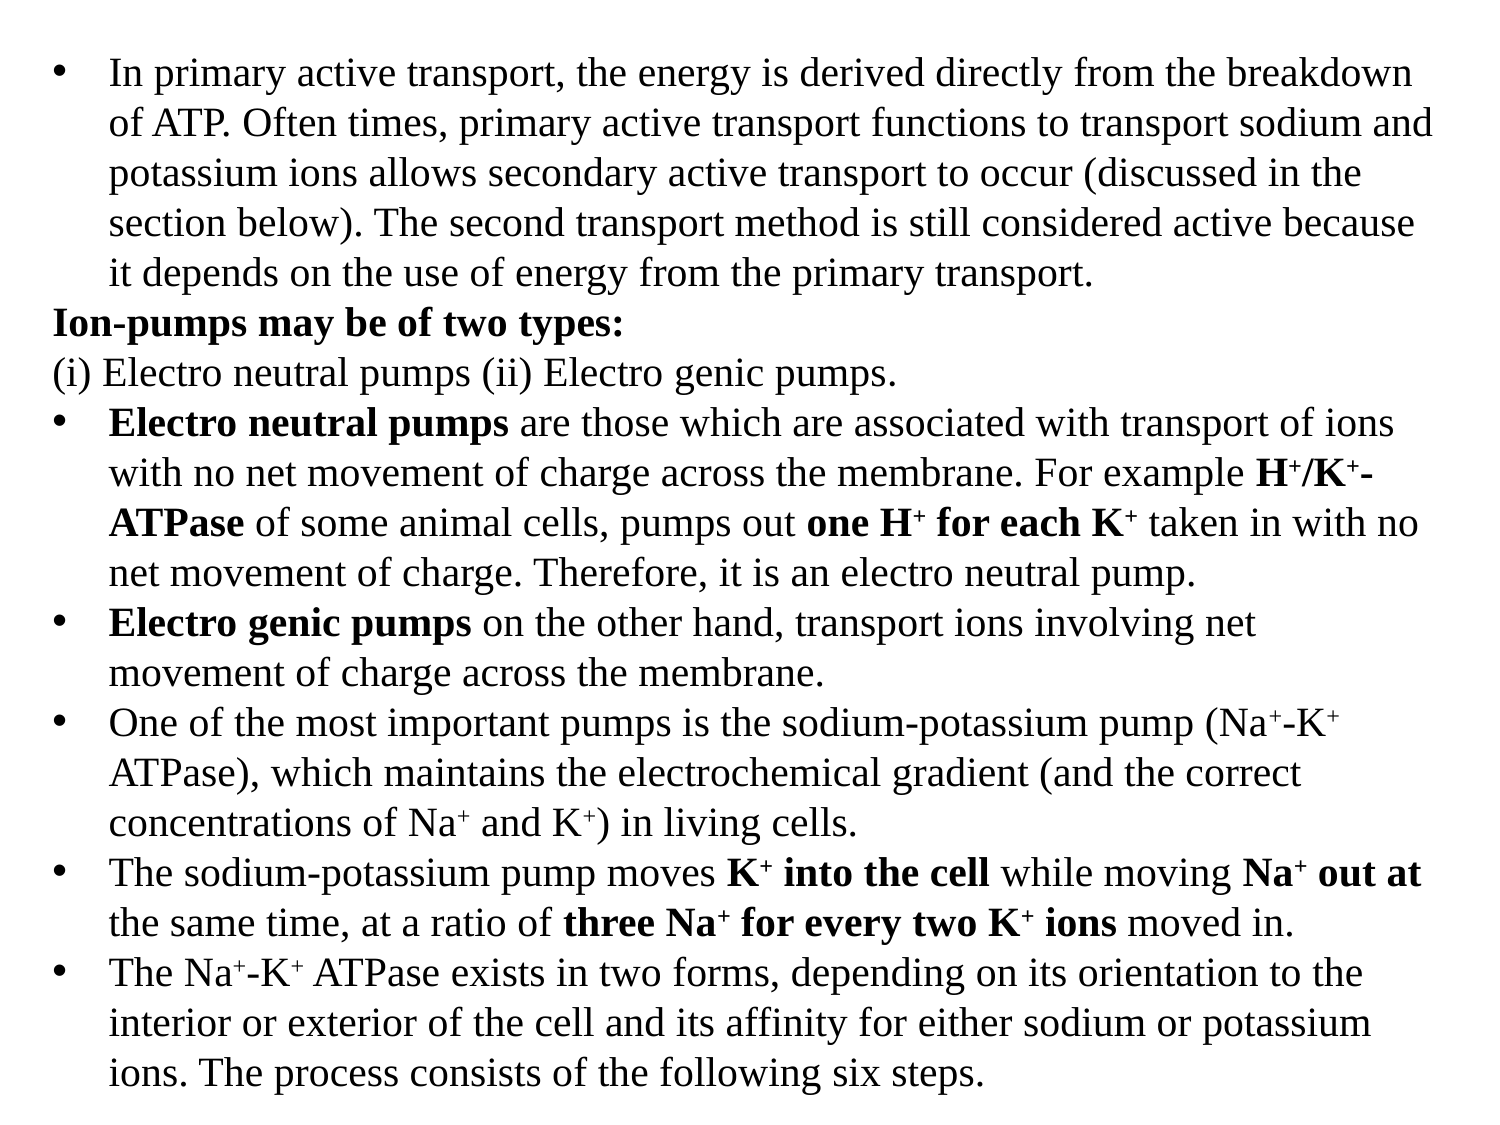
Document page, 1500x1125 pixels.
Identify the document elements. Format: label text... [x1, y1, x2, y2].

text_box In primary active transport, the energy is derived directly from the breakdown of ATP. Often times, primary active transport functions to transport sodium and potassium ions allows secondary active transport to occur (discussed in the section below). The second transport method is still considered active because it depends on the use of energy from the primary transport. Ion-pumps may be of two types: (i) Electro neutral pumps (ii) Electro genic pumps. Electro neutral pumps are those which are associated with transport of ions with no net move­ment of charge across the membrane. For example H+/K+-ATPase of some animal cells, pumps out one H+ for each K+ taken in with no net movement of charge. Therefore, it is an electro neutral pump. Electro genic pumps on the other hand, transport ions involving net movement of charge across the membrane. One of the most important pumps is the sodium-potassium pump (Na+-K+ ATPase), which maintains the electrochemical gradient (and the correct concentrations of Na+ and K+) in living cells. The sodium-potassium pump moves K+ into the cell while moving Na+ out at the same time, at a ratio of three Na+ for every two K+ ions moved in. The Na+-K+ ATPase exists in two forms, depending on its orientation to the interior or exterior of the cell and its affinity for either sodium or potassium ions. The process consists of the following six steps. [37, 37, 1450, 1103]
